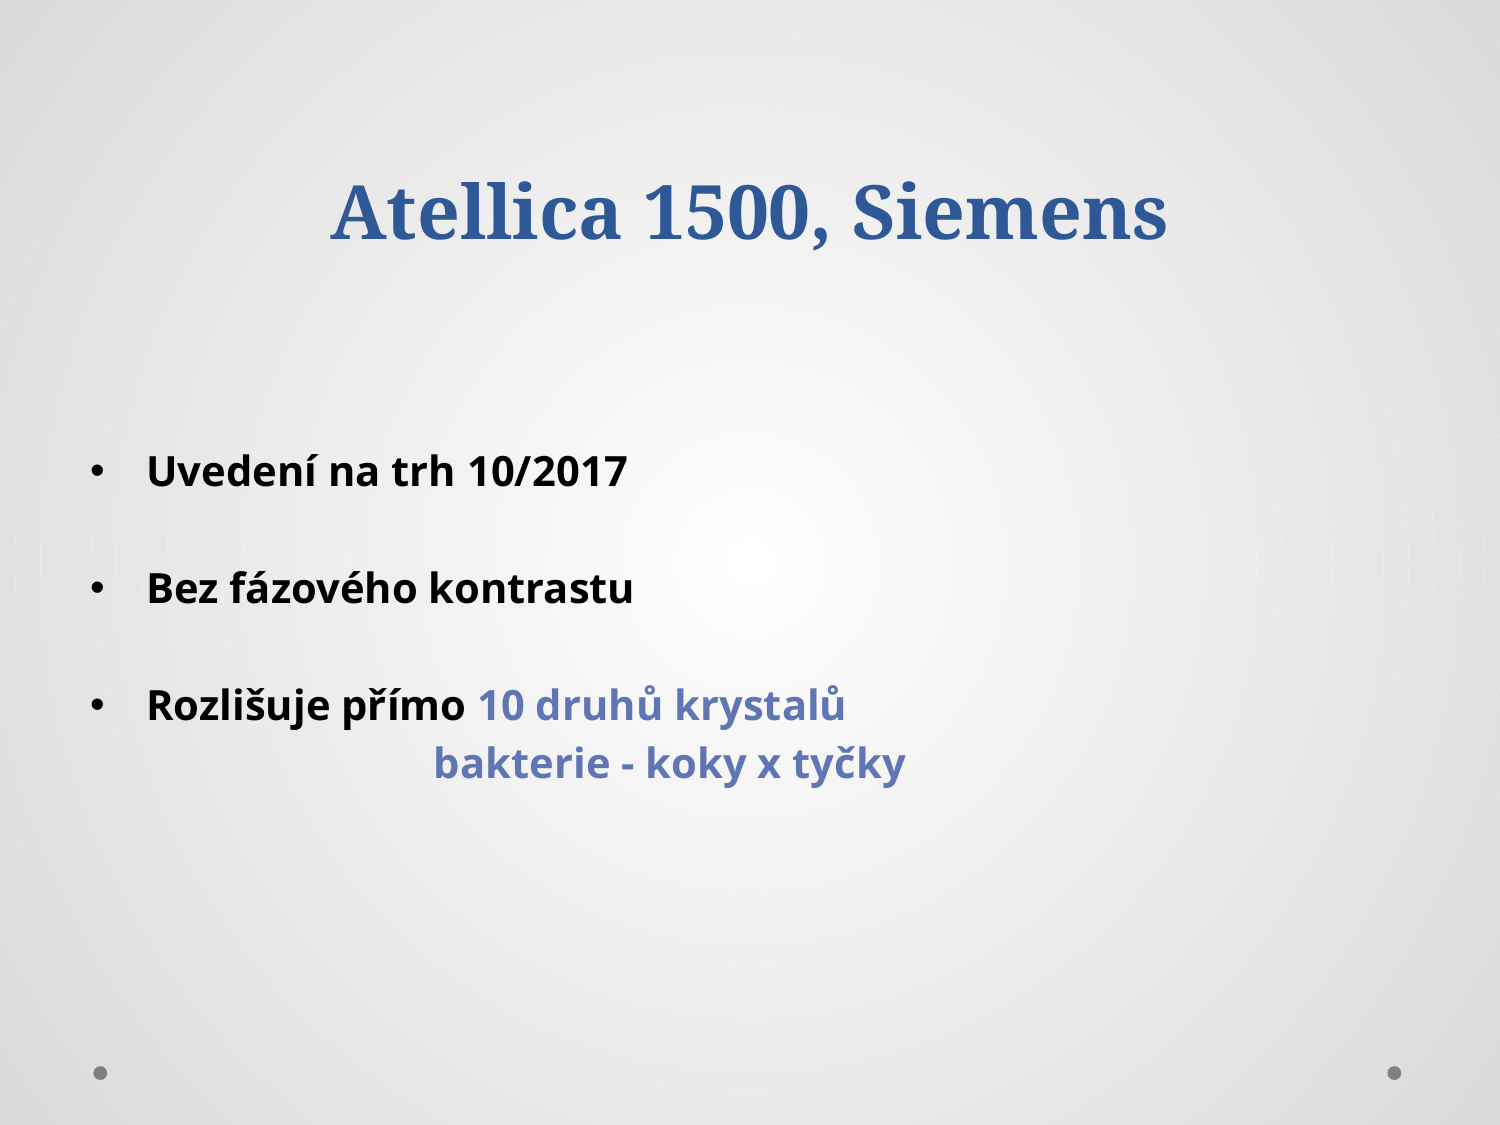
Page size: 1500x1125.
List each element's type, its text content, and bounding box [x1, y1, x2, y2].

list Uvedení na trh 10/2017 Bez fázového kontrastu Rozlišuje přímo 10 druhů krystalů bakterie - koky x tyčky [75, 262, 1425, 1005]
title Atellica 1500, Siemens [75, 0, 1425, 262]
